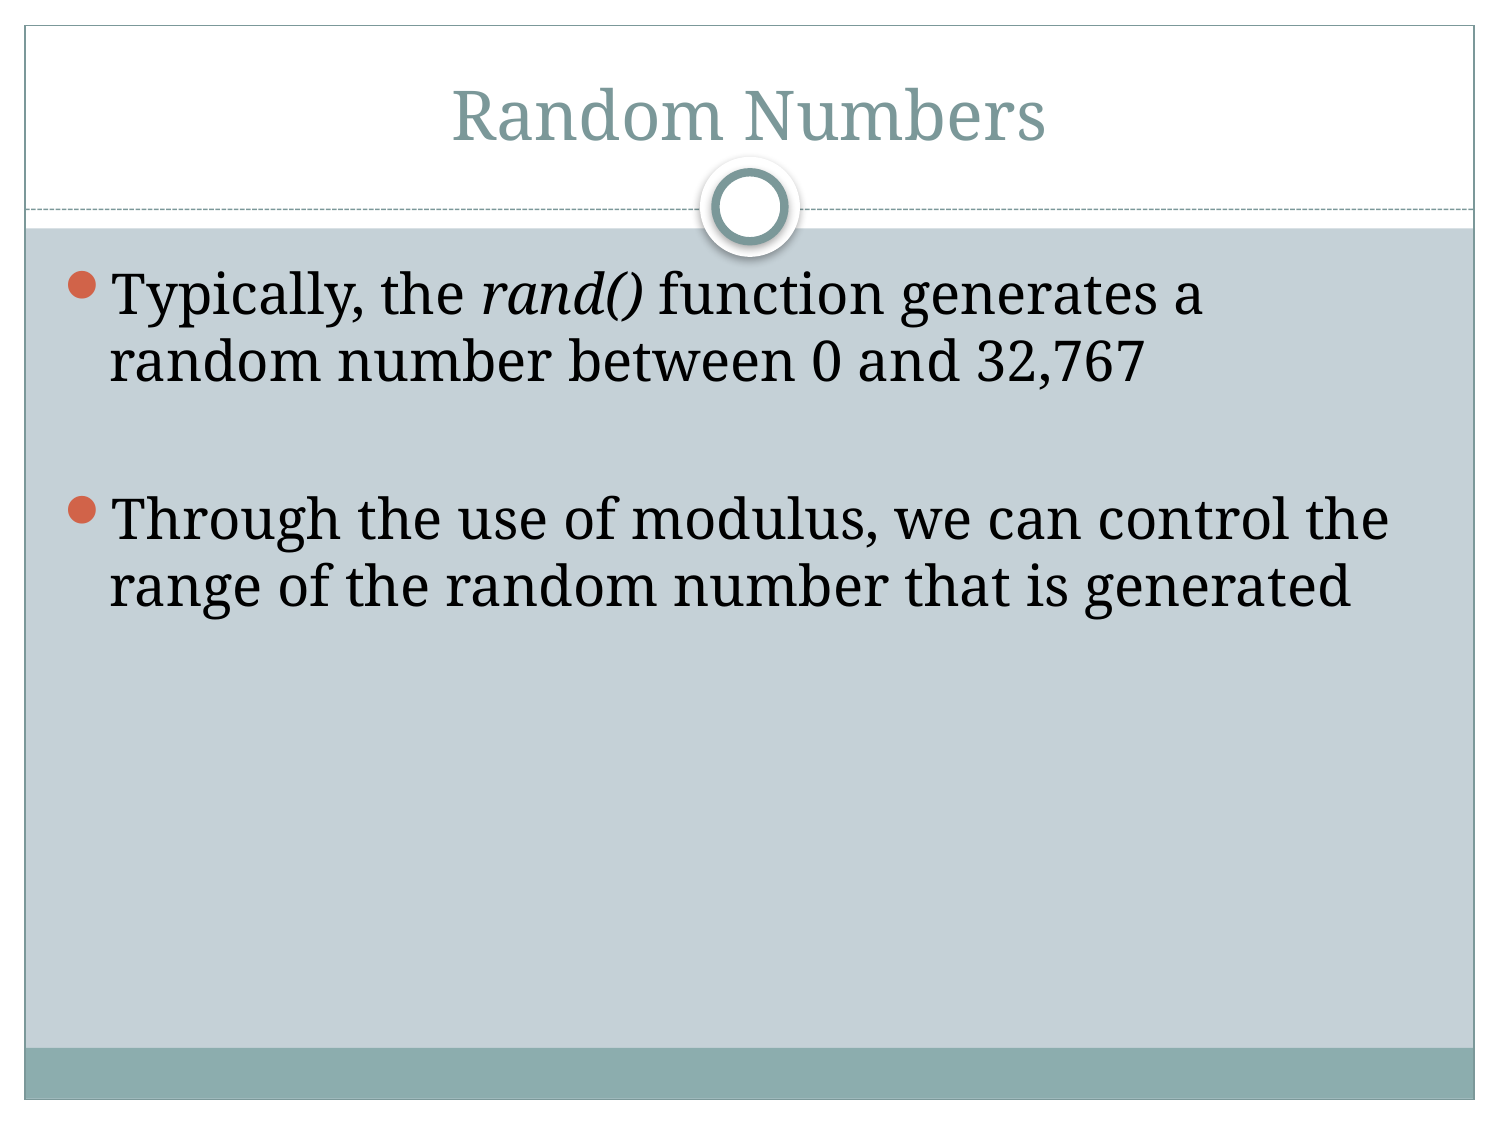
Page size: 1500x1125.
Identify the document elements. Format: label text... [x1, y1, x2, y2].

title Random Numbers [49, 37, 1450, 162]
list Typically, the rand() function generates a random number between 0 and 32,767 Through the use of modulus, we can control the range of the random number that is generated [49, 250, 1445, 1001]
